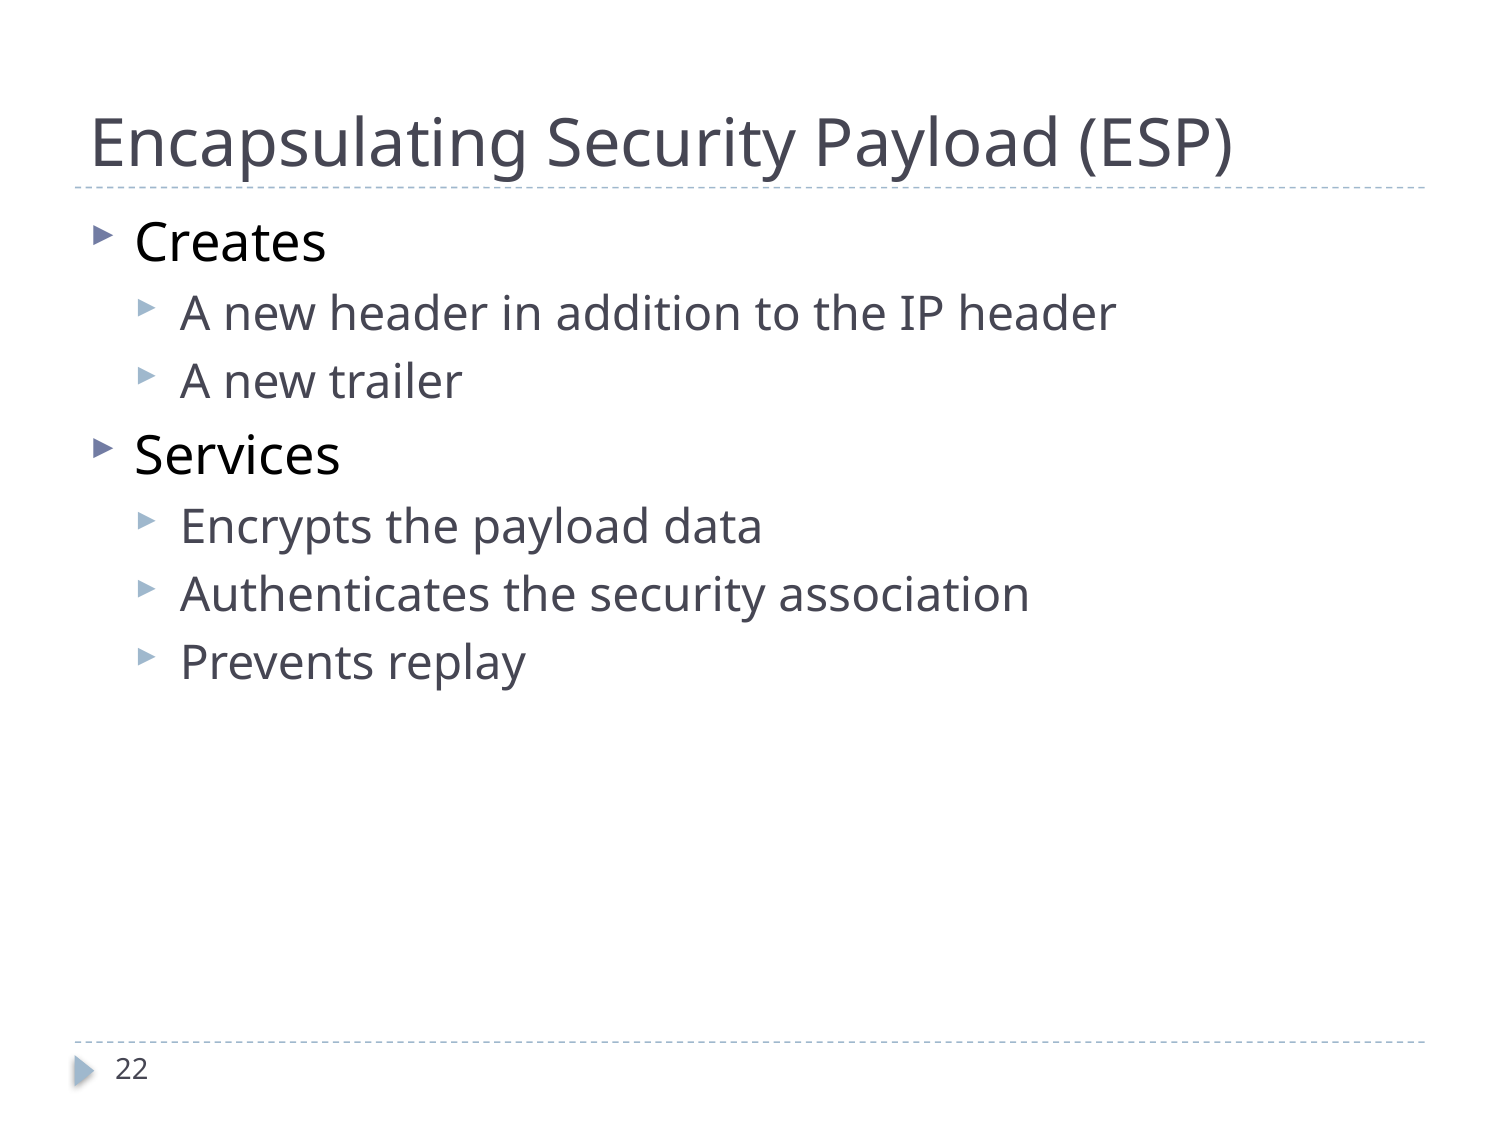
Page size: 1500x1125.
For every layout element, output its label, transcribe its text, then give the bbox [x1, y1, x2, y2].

list Creates A new header in addition to the IP header A new trailer Services Encrypts the payload data Authenticates the security association Prevents replay [75, 200, 1425, 1010]
slide_number 22 [100, 1042, 426, 1103]
title Encapsulating Security Payload (ESP) [75, 24, 1425, 188]
